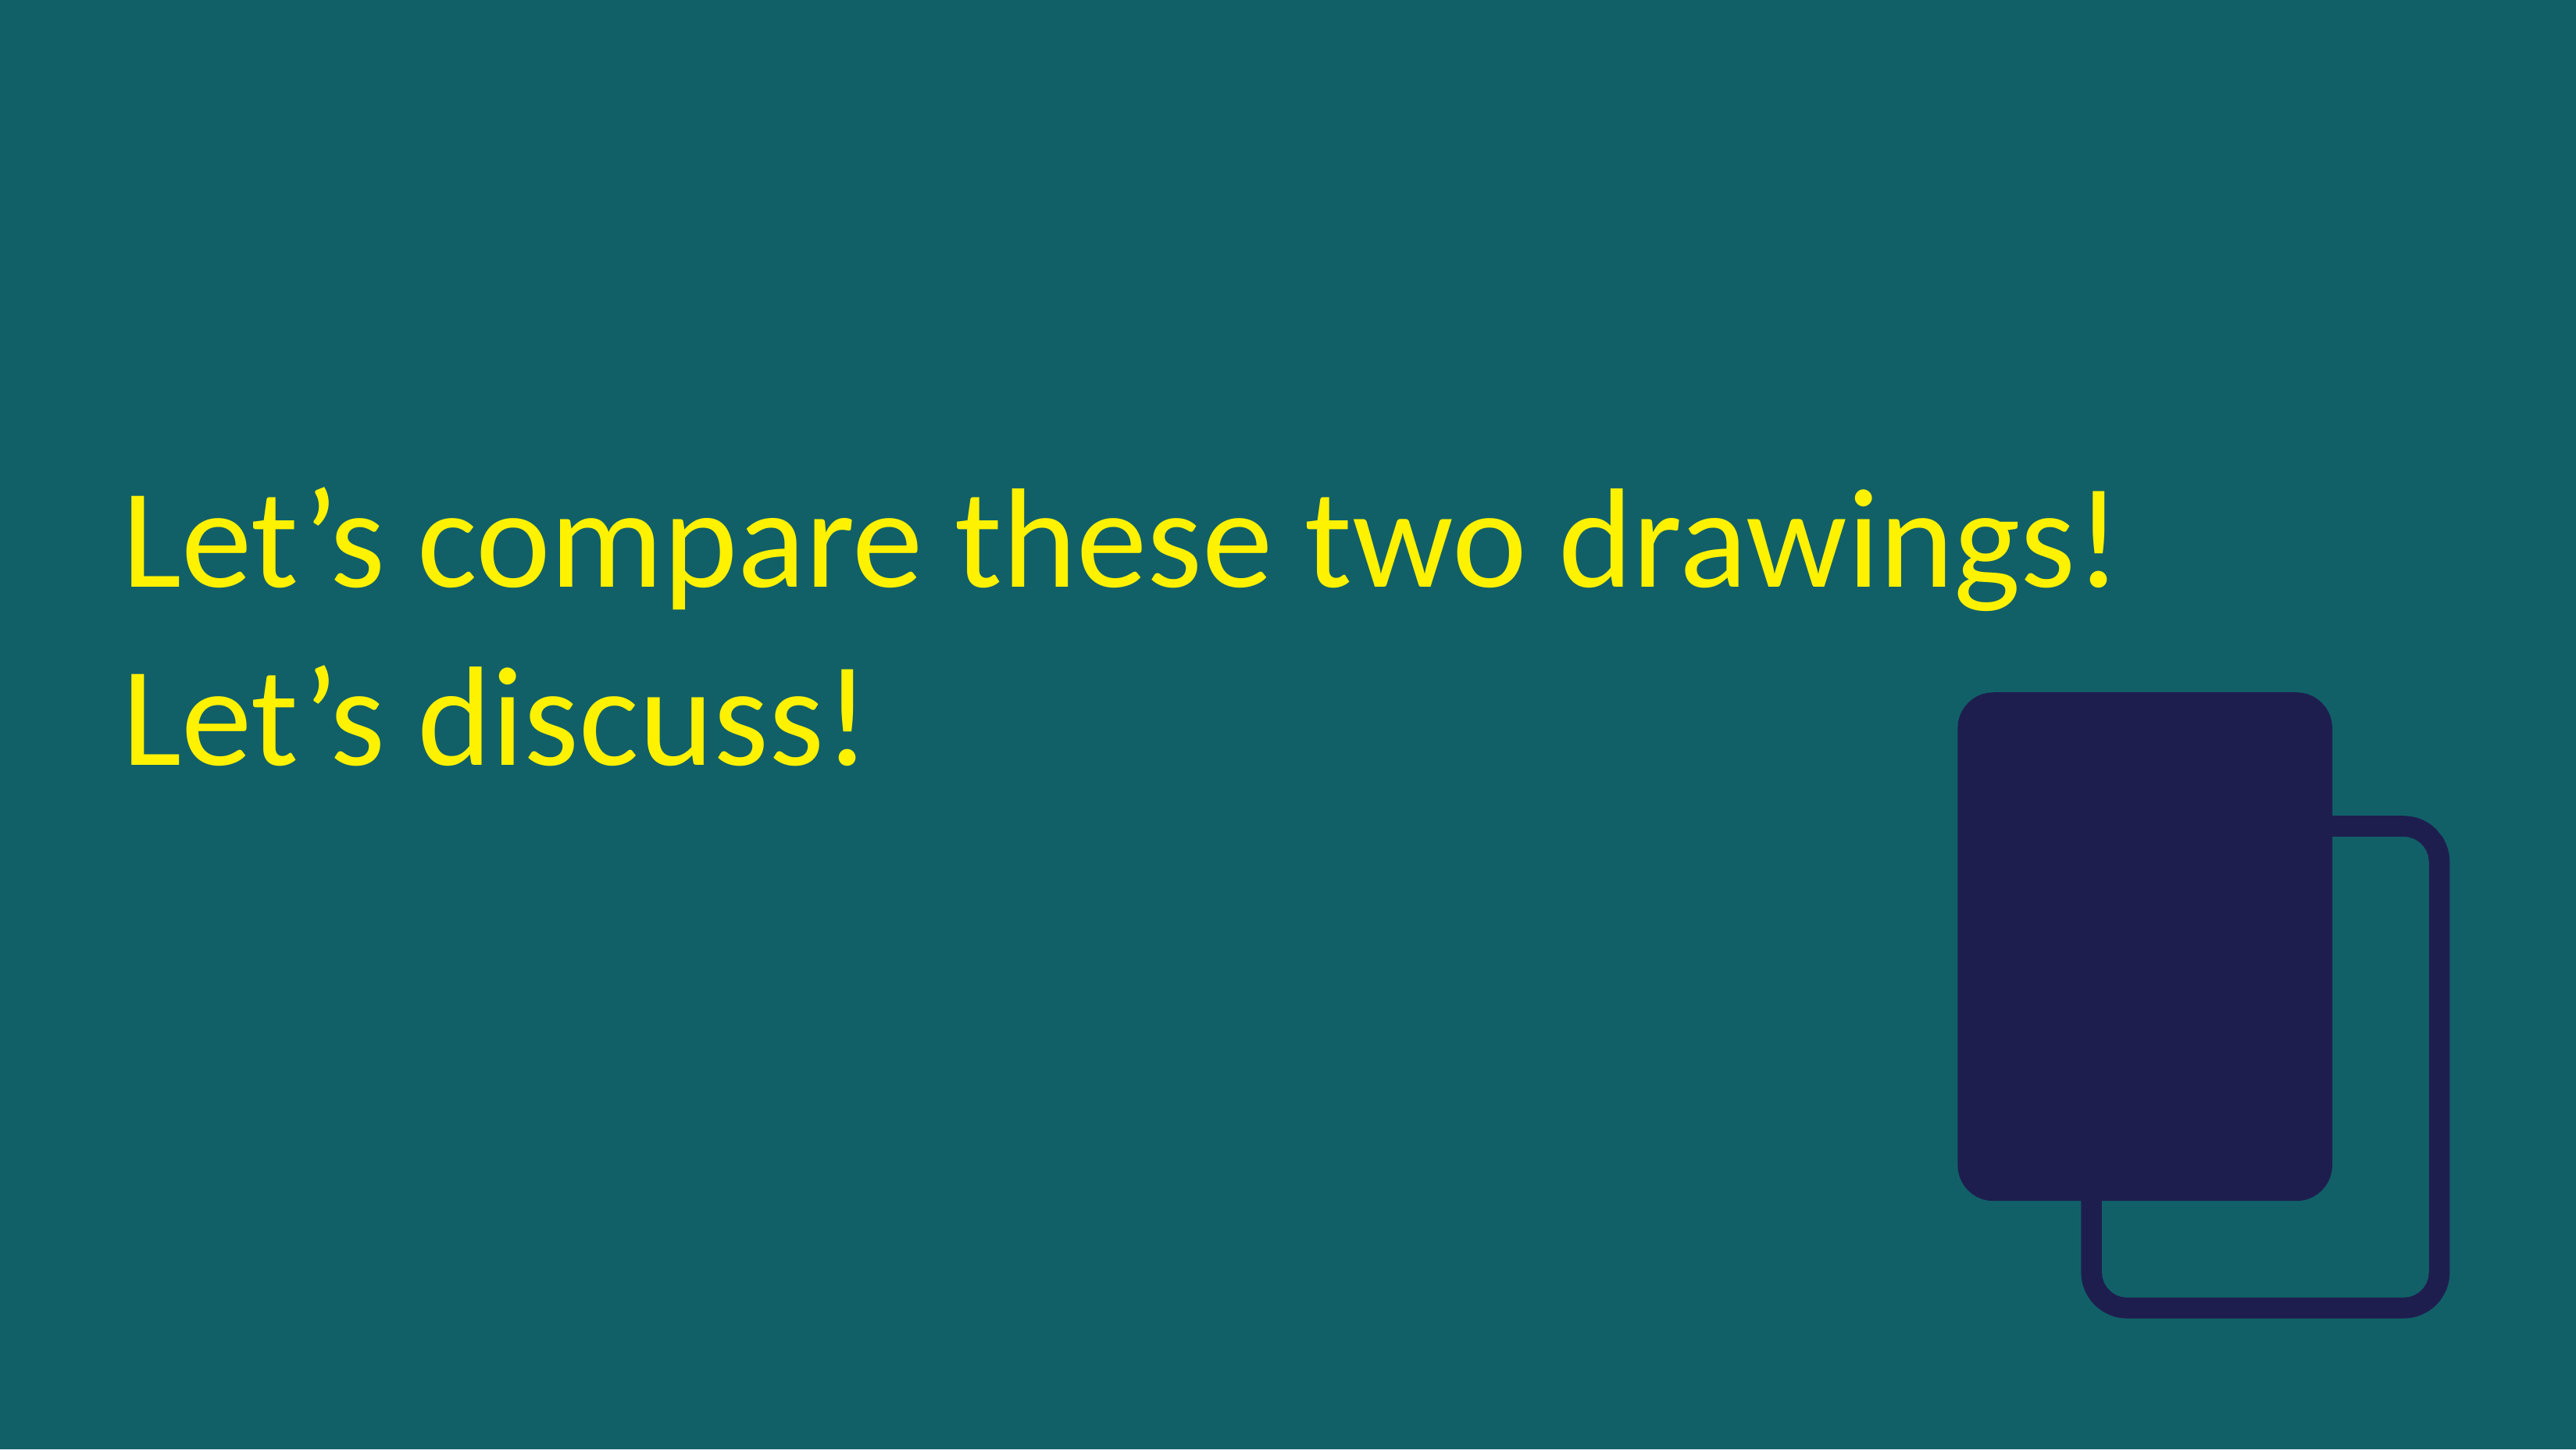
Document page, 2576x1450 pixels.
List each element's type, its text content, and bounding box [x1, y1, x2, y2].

title Let’s compare these two drawings! Let’s discuss! [120, 435, 2246, 794]
text_box [1957, 692, 2450, 1319]
